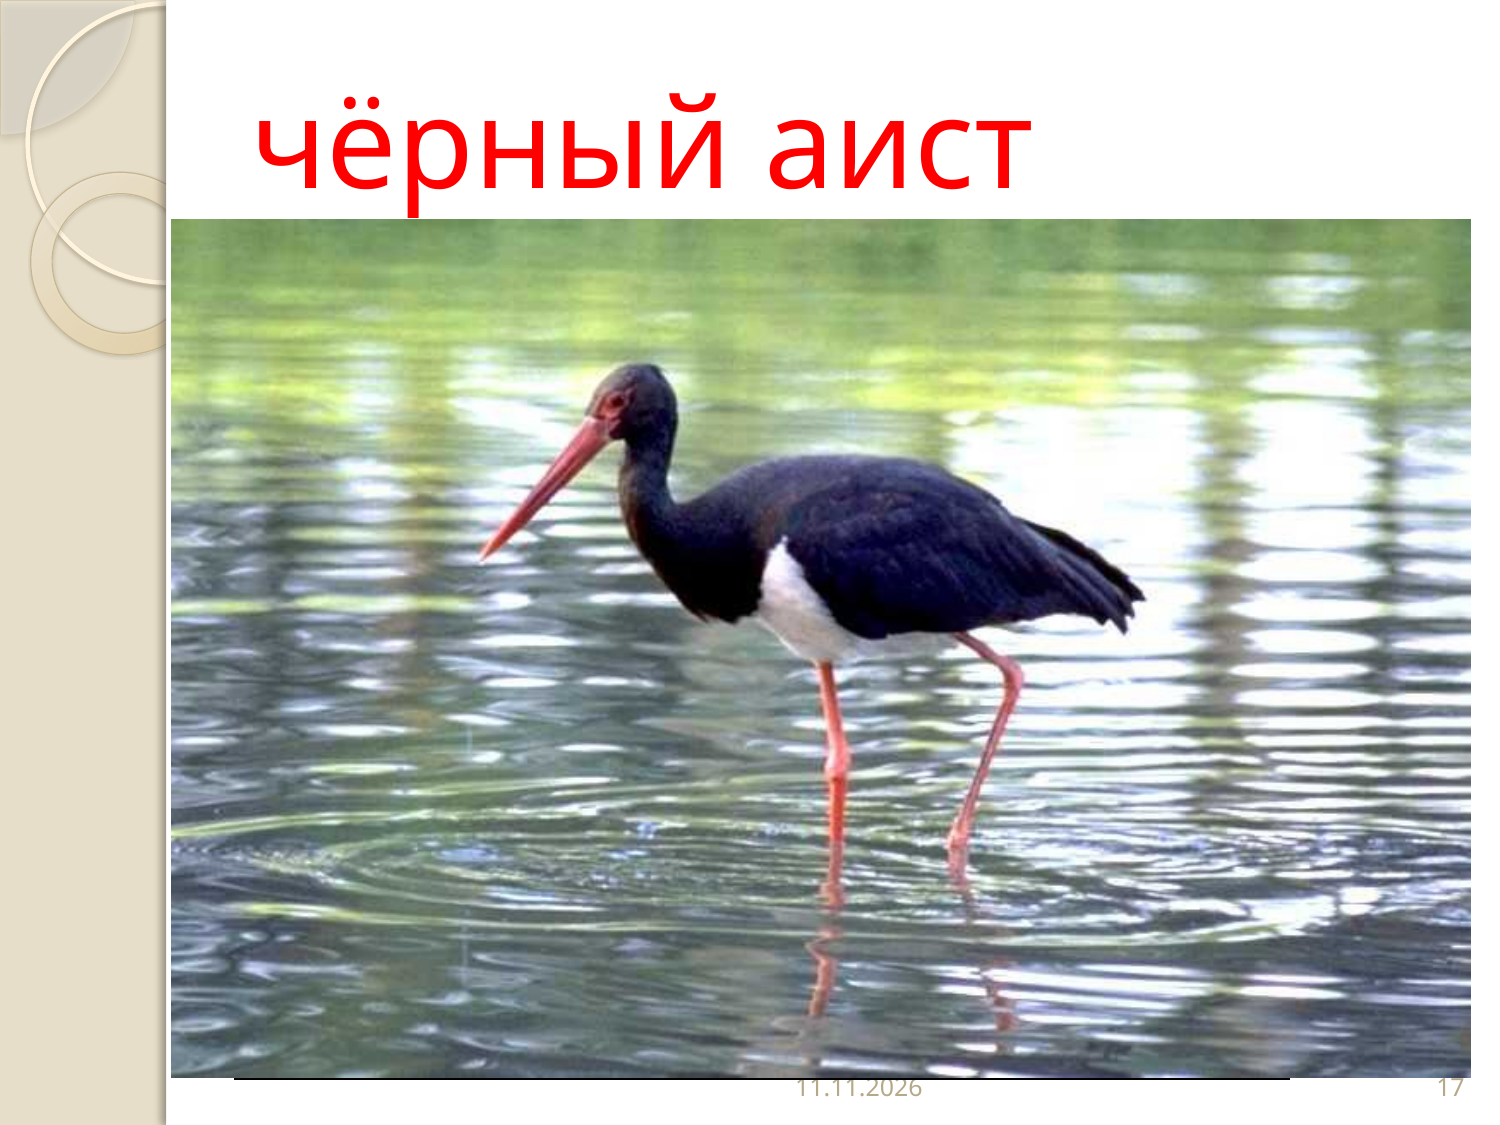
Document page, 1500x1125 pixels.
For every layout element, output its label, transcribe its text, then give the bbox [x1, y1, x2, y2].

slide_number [587, 1091, 938, 1113]
slide_number 17 [1413, 1034, 1488, 1113]
title чёрный аист [235, 45, 1466, 216]
picture [170, 219, 1471, 1080]
